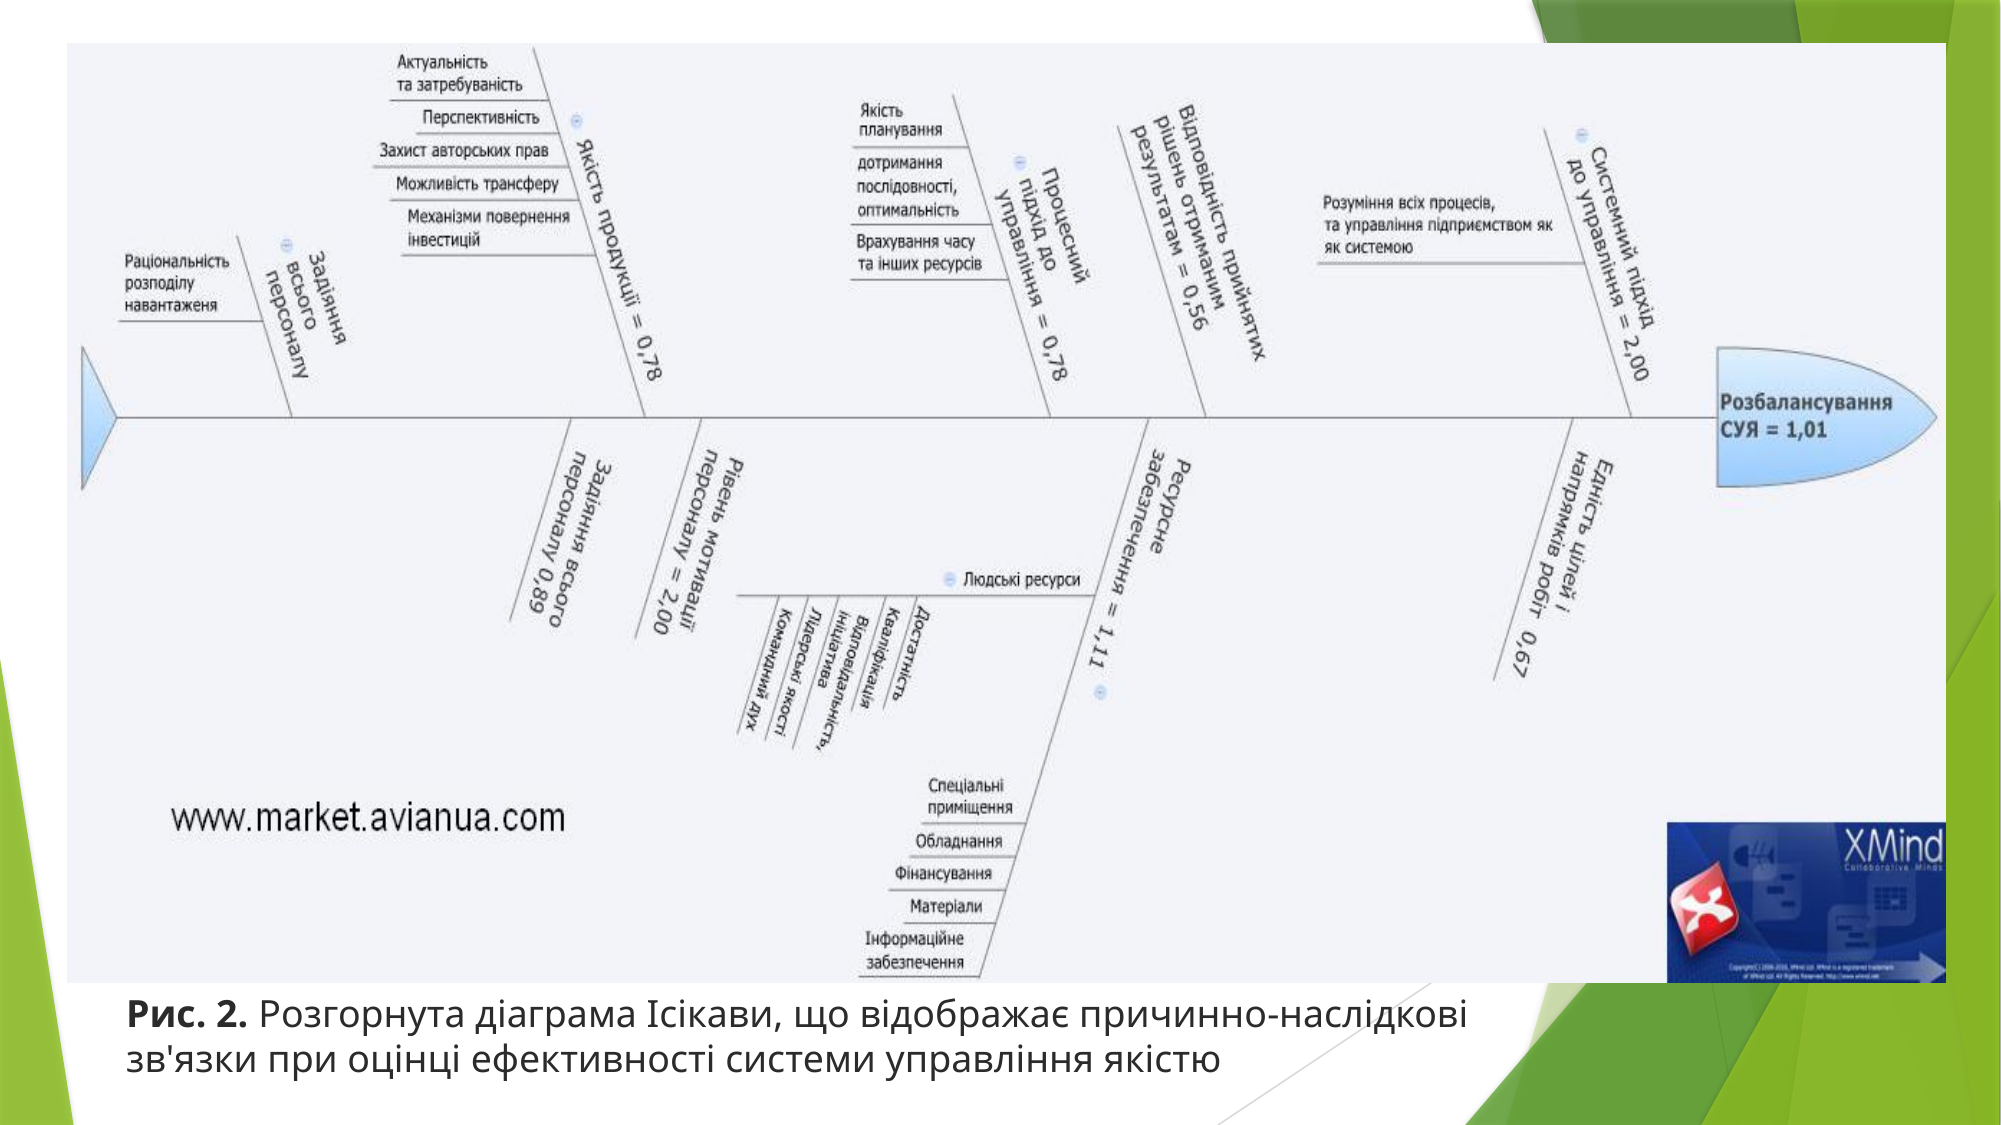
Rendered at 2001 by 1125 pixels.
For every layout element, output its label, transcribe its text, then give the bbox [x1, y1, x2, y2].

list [66, 42, 1947, 983]
text_box Рис. 2. Розгорнута діаграма Ісікави, що відображає причинно-наслідкові зв'язки при оцінці ефективності системи управління якістю [111, 992, 1562, 1088]
